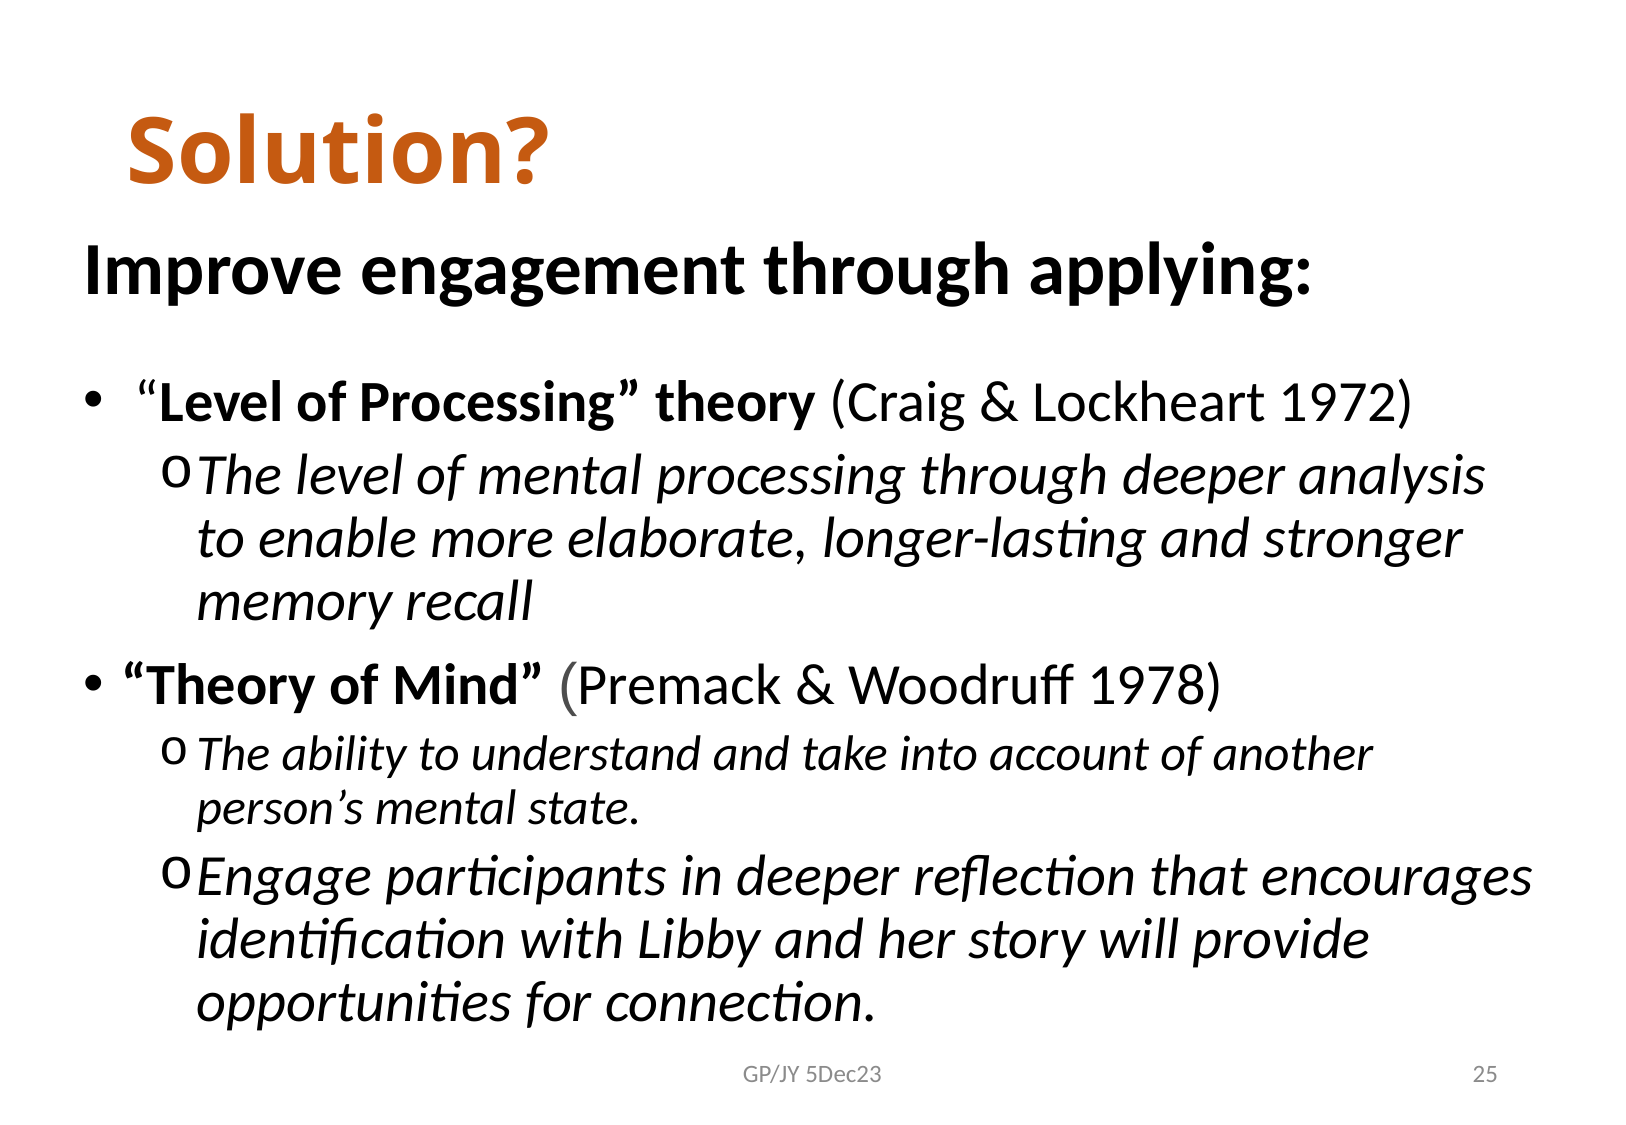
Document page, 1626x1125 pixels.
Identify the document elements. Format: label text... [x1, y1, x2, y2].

footer GP/JY 5Dec23 [538, 1042, 1087, 1103]
title Solution? [111, 45, 1514, 222]
slide_number 25 [1147, 1042, 1514, 1103]
list Improve engagement through applying: “Level of Processing” theory (Craig & Lockheart 1972) The level of mental processing through deeper analysis to enable more elaborate, longer-lasting and stronger memory recall “Theory of Mind” (Premack & Woodruff 1978) The ability to understand and take into account of another person’s mental state. Engage participants in deeper reflection that encourages identification with Libby and her story will provide opportunities for connection. [69, 222, 1556, 1006]
